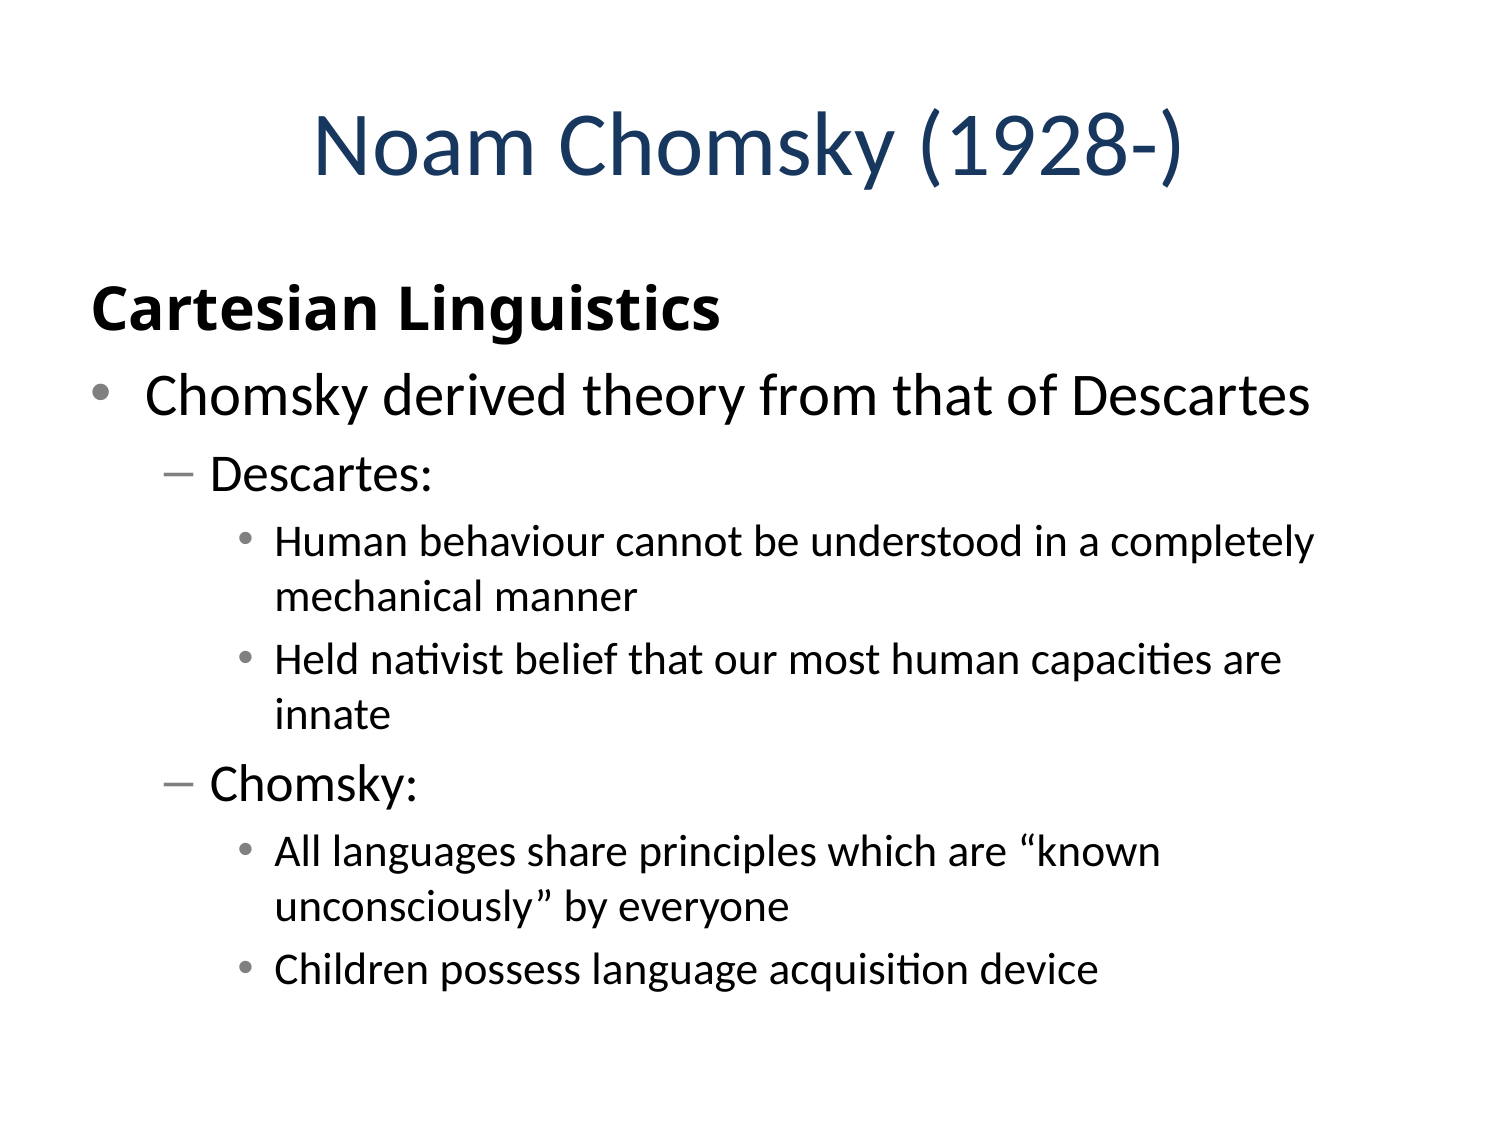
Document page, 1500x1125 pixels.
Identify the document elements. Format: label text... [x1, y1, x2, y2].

list Cartesian Linguistics Chomsky derived theory from that of Descartes Descartes: Human behaviour cannot be understood in a completely mechanical manner Held nativist belief that our most human capacities are innate Chomsky: All languages share principles which are “known unconsciously” by everyone Children possess language acquisition device [75, 262, 1425, 1005]
title Noam Chomsky (1928-) [75, 45, 1425, 233]
